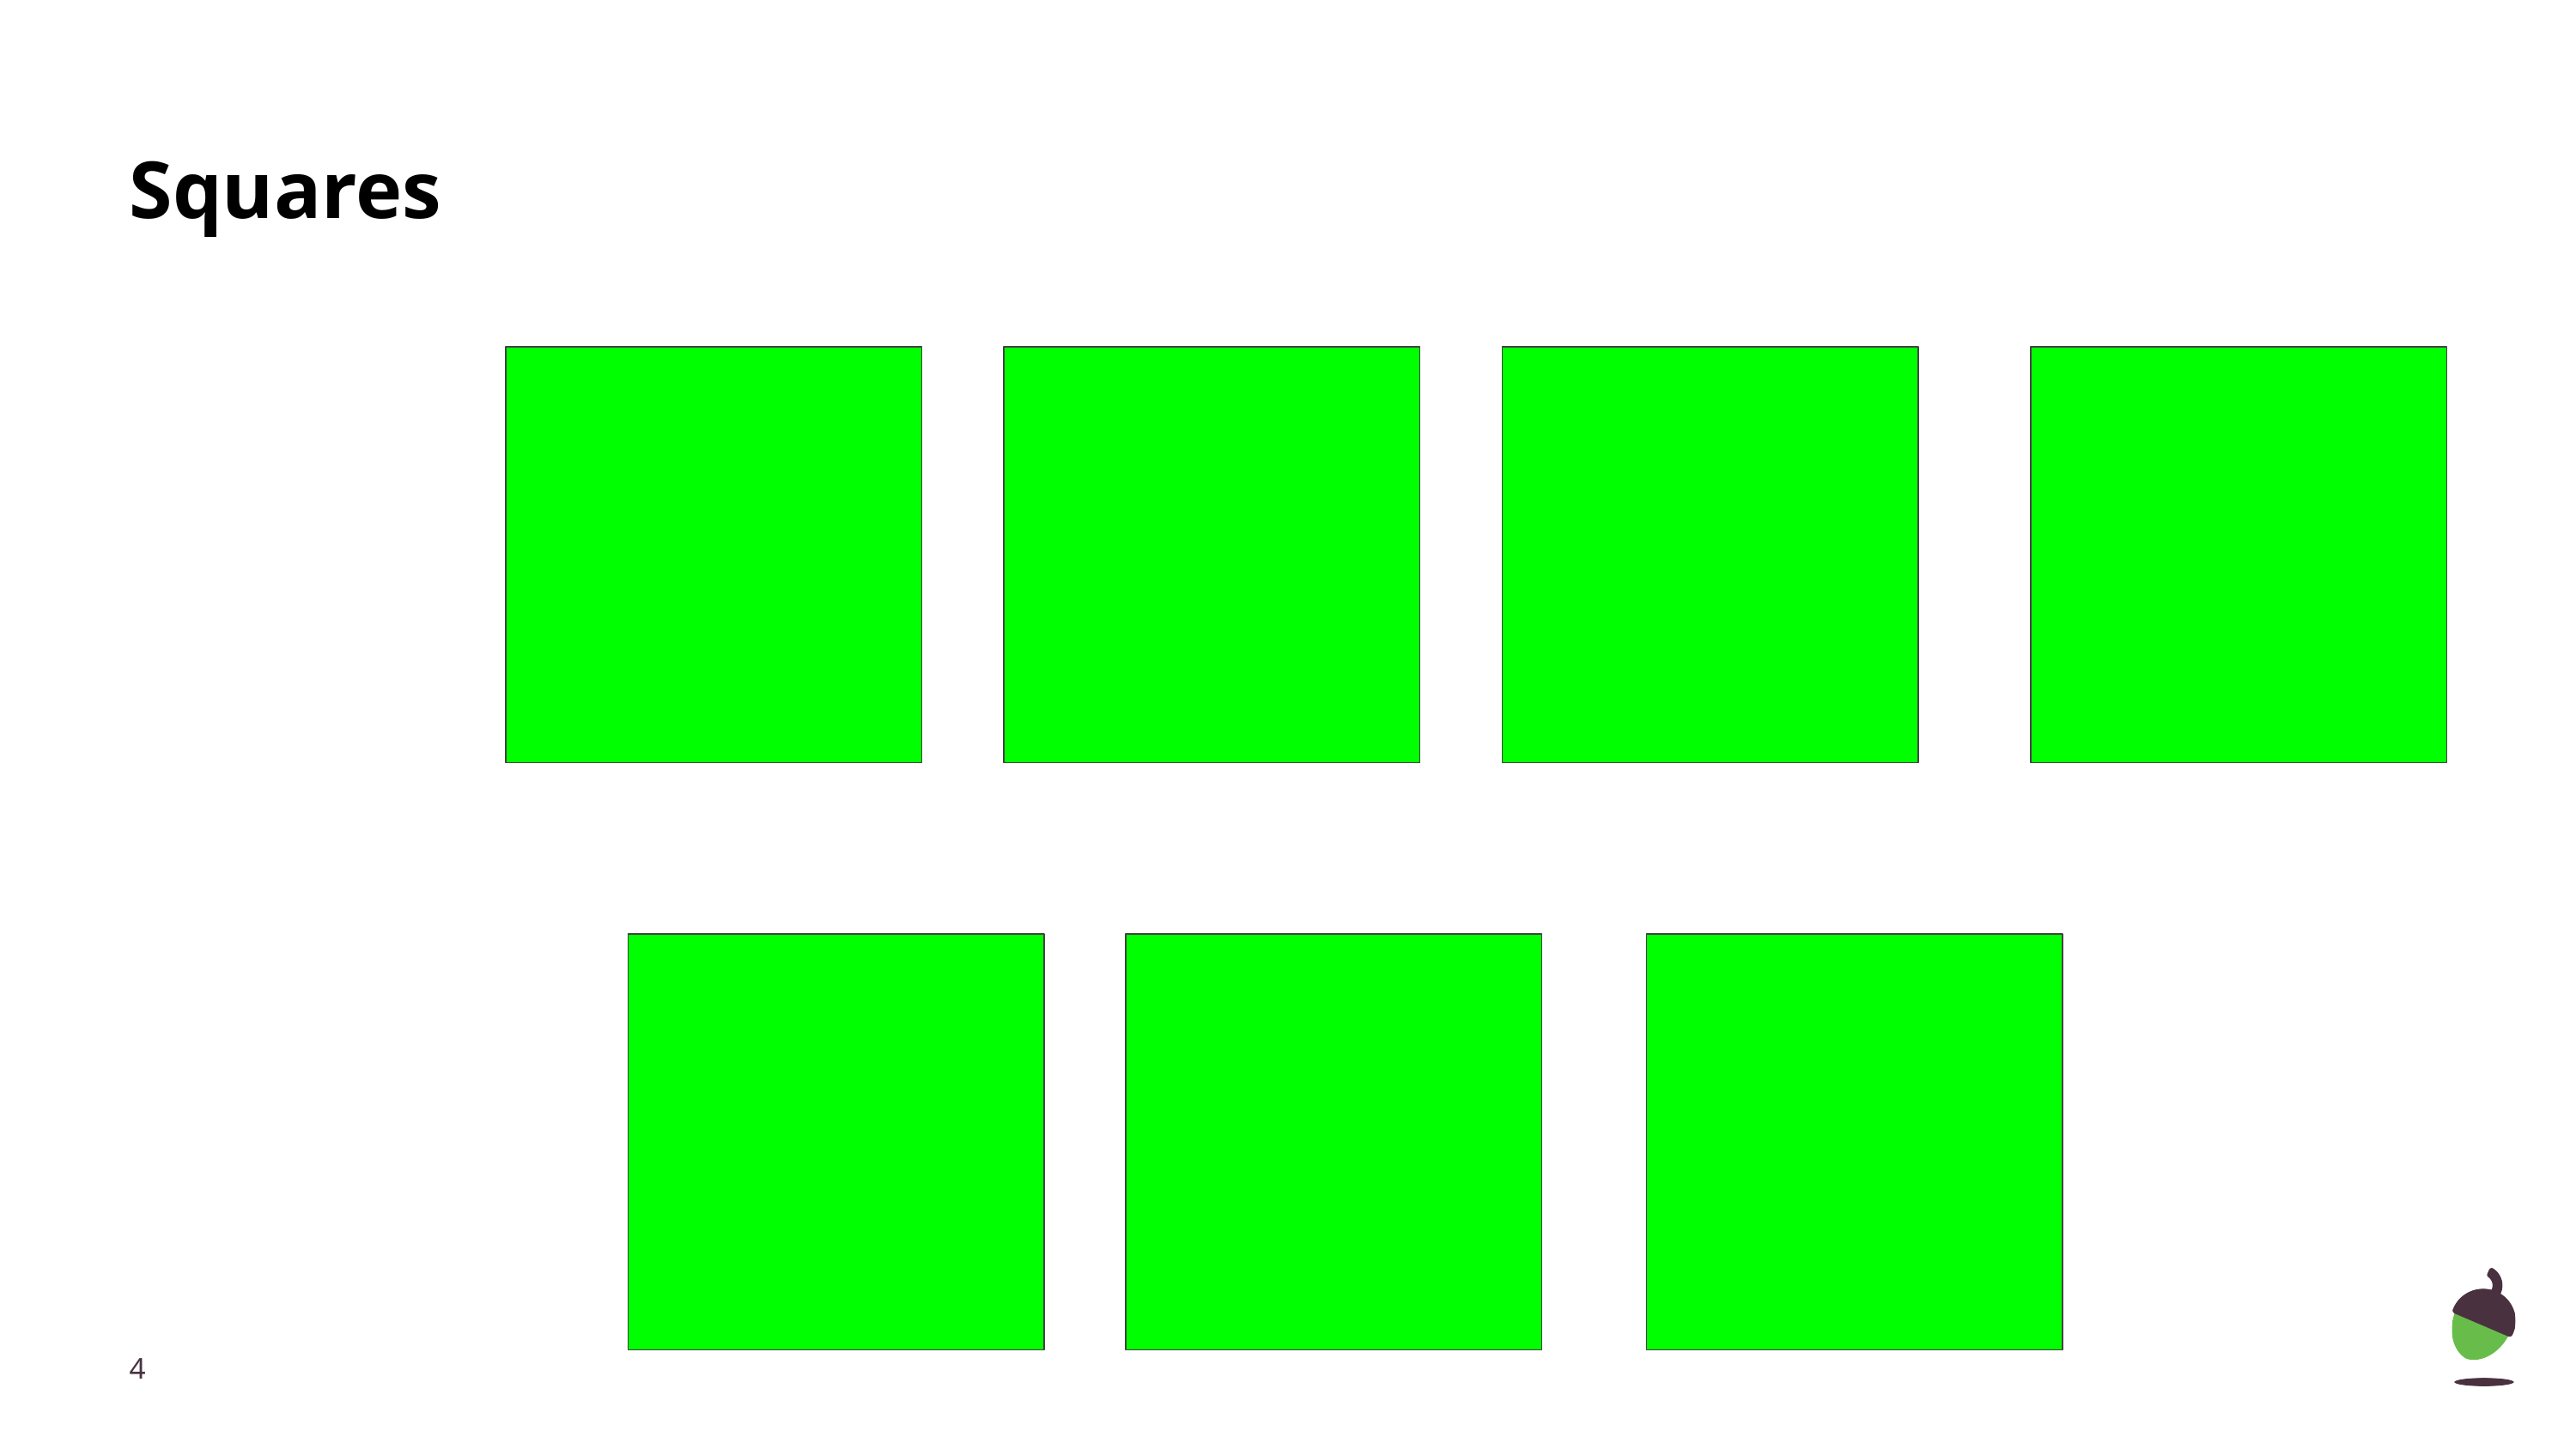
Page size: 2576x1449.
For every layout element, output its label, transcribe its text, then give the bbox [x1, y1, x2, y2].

text_box [505, 346, 922, 763]
picture [2451, 1268, 2516, 1386]
text_box [628, 933, 1045, 1350]
text_box [1125, 933, 1542, 1350]
text_box [2030, 346, 2447, 763]
text_box [1502, 346, 1918, 763]
title Squares [129, 124, 1990, 355]
text_box [1646, 933, 2063, 1350]
slide_number ‹#› [129, 1349, 332, 1401]
text_box [1004, 346, 1420, 763]
